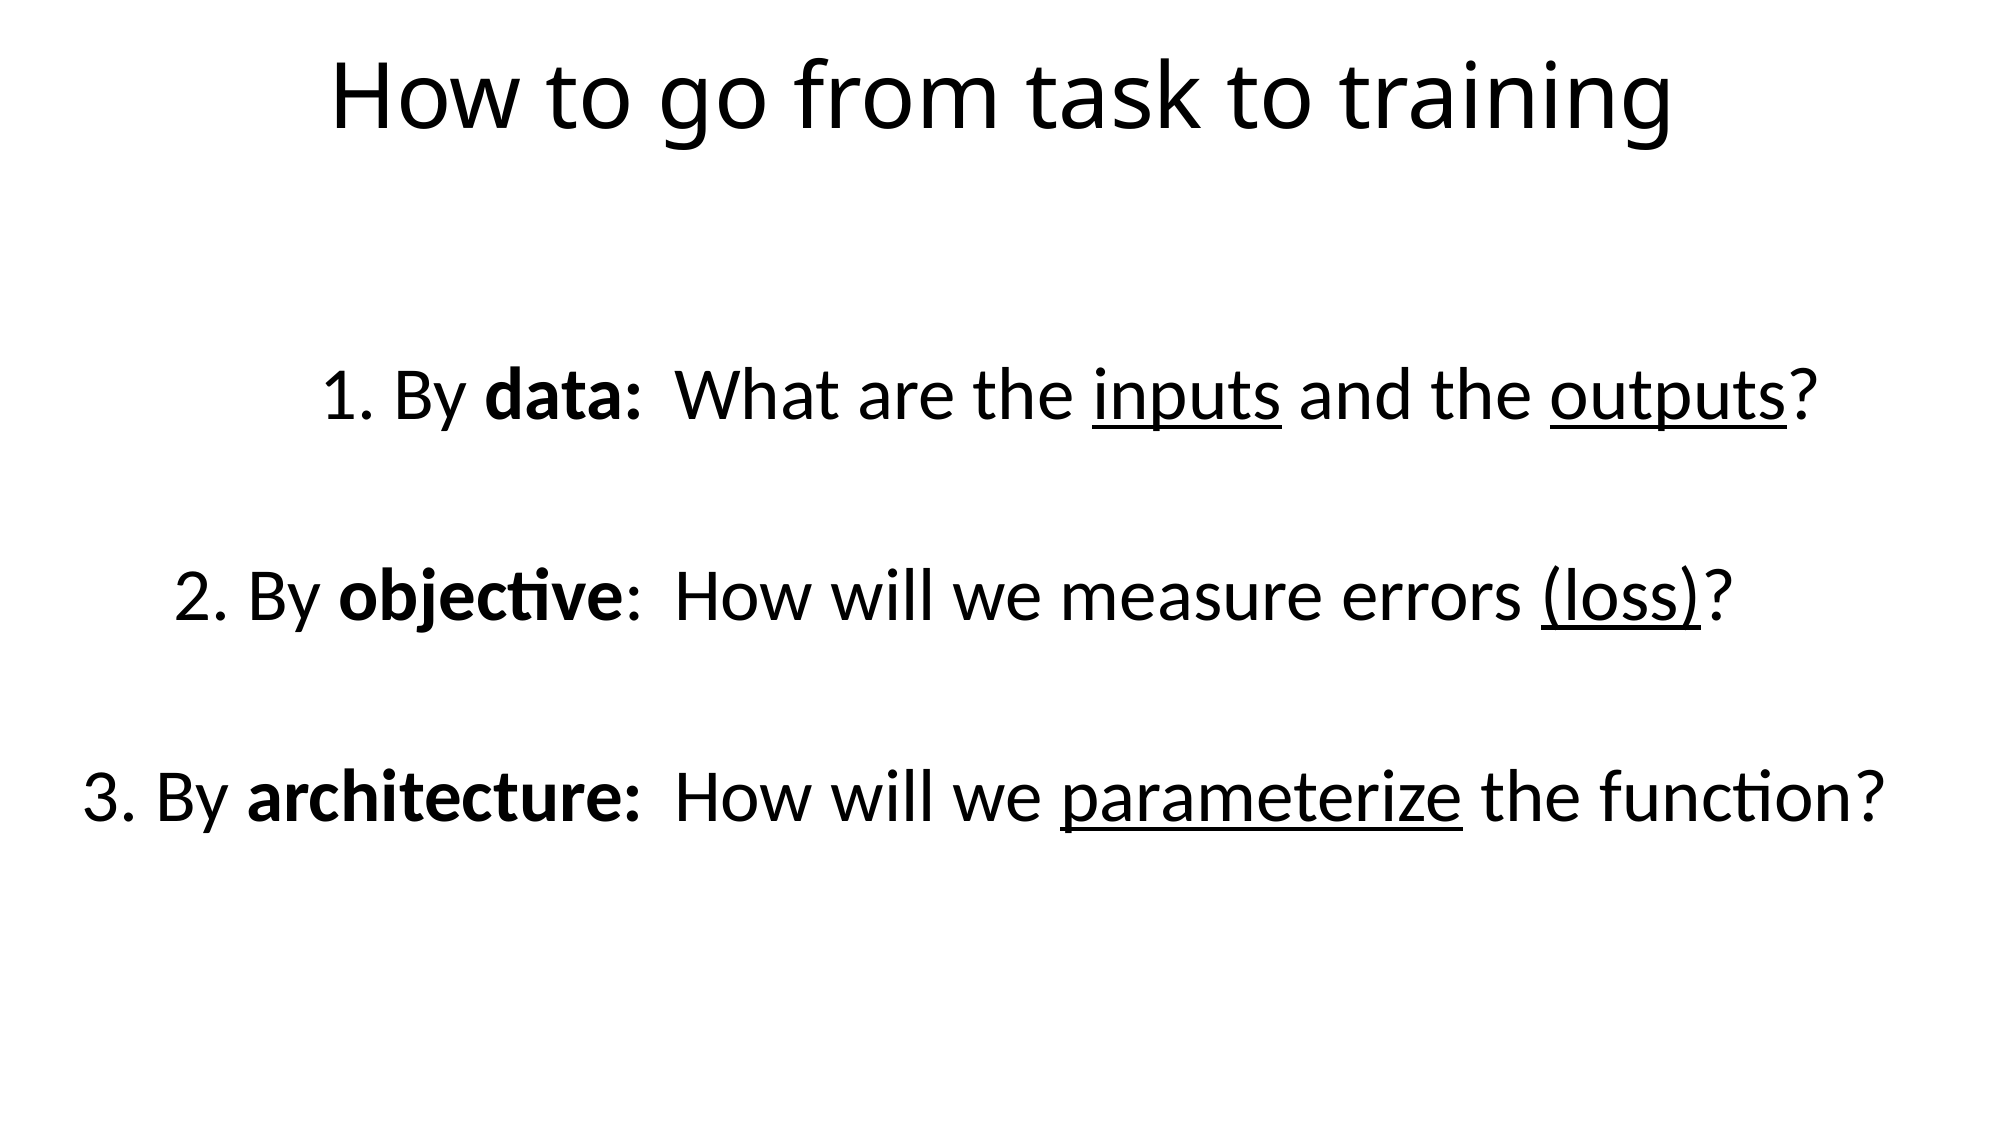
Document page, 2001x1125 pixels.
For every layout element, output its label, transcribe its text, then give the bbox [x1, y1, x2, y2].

list What are the inputs and the outputs? How will we measure errors (loss)? How will we parameterize the function? [660, 247, 1967, 889]
title How to go from task to training [2, 3, 2000, 195]
text_box 1. By data: 2. By objective: 3. By architecture: [32, 247, 660, 889]
